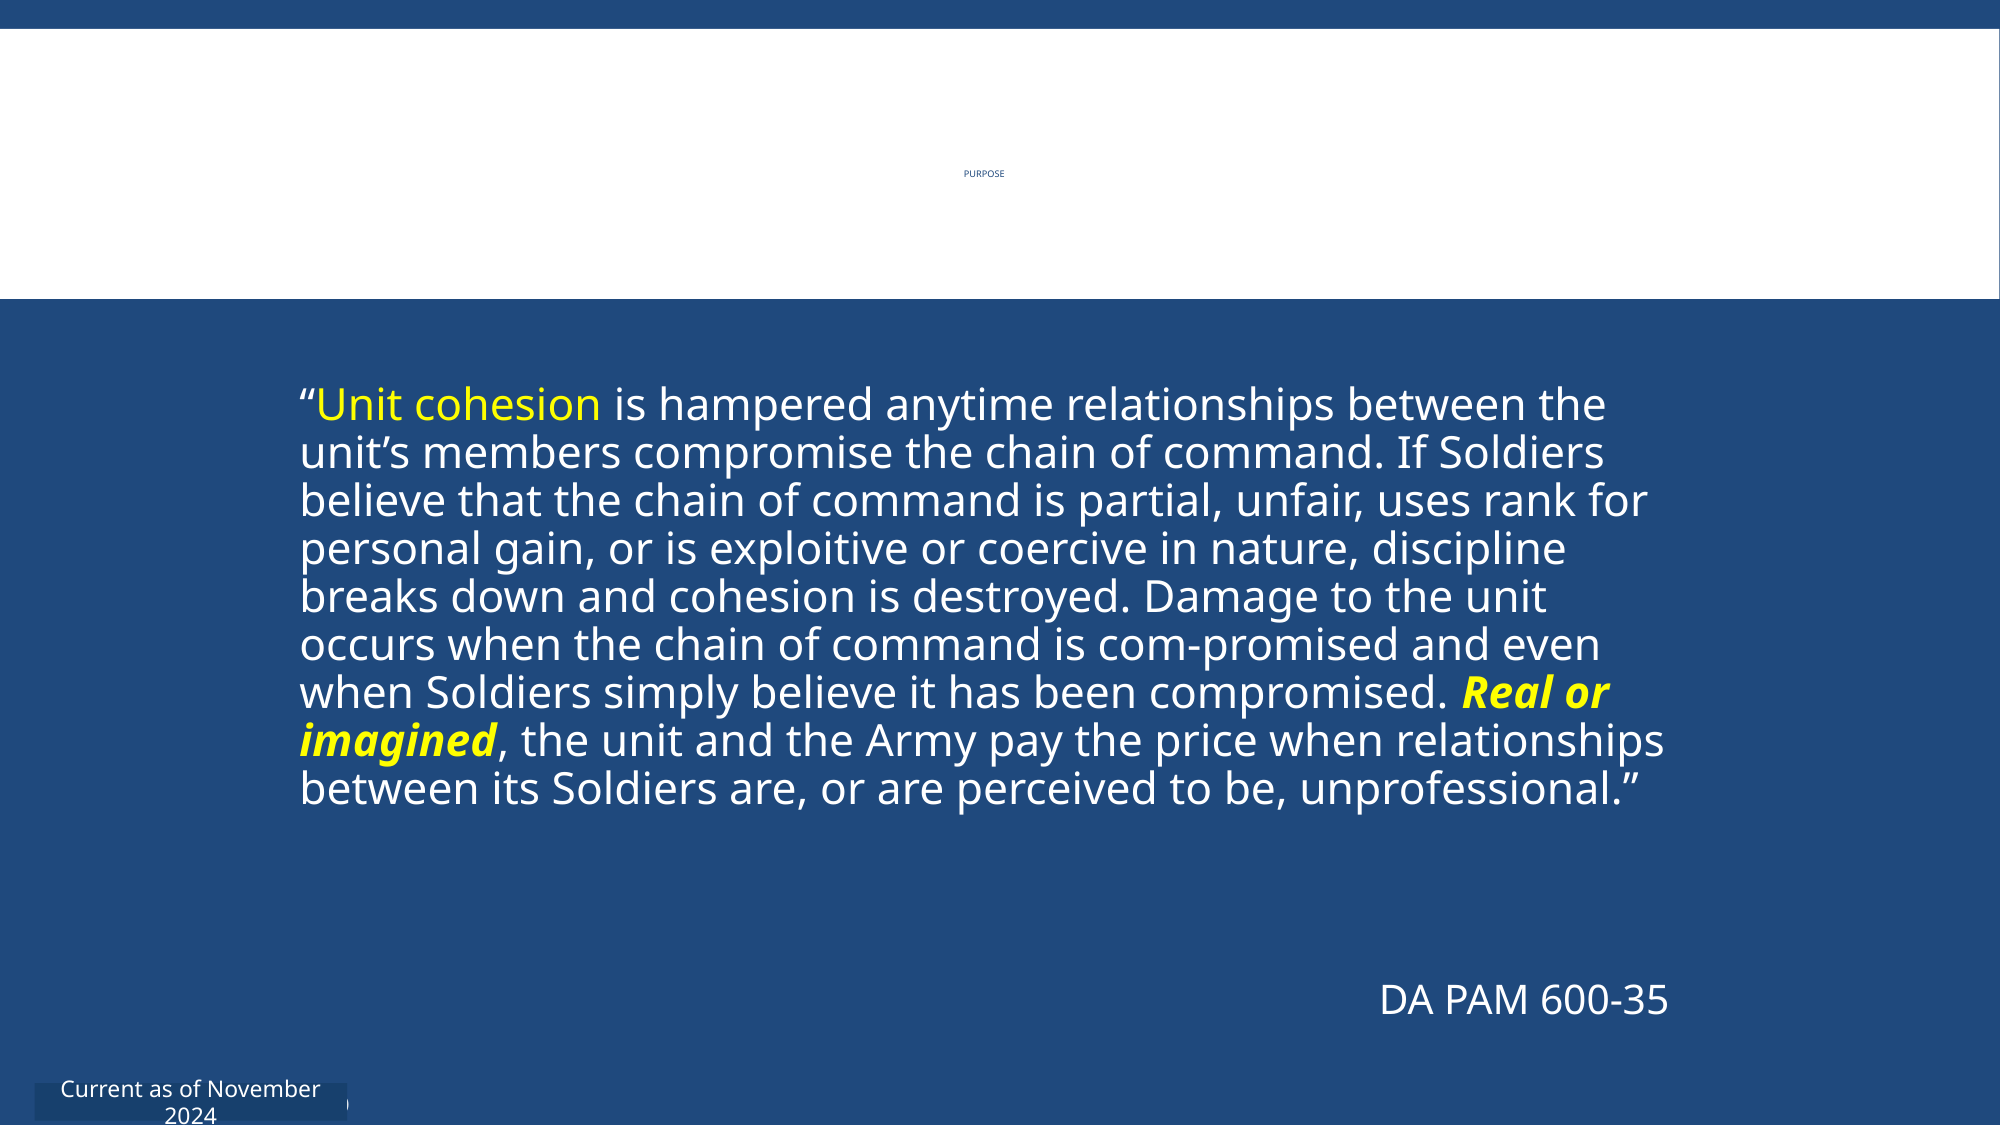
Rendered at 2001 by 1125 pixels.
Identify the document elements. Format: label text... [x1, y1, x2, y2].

text_box Current as of November 2024 [34, 1082, 348, 1122]
title PURPOSE [315, 162, 1654, 188]
list “Unit cohesion is hampered anytime relationships between the unit’s members compromise the chain of command. If Soldiers believe that the chain of command is partial, unfair, uses rank for personal gain, or is exploitive or coercive in nature, discipline breaks down and cohesion is destroyed. Damage to the unit occurs when the chain of command is com-promised and even when Soldiers simply believe it has been compromised. Real or imagined, the unit and the Army pay the price when relationships between its Soldiers are, or are perceived to be, unprofessional.” DA PAM 600-35 [284, 375, 1685, 1075]
